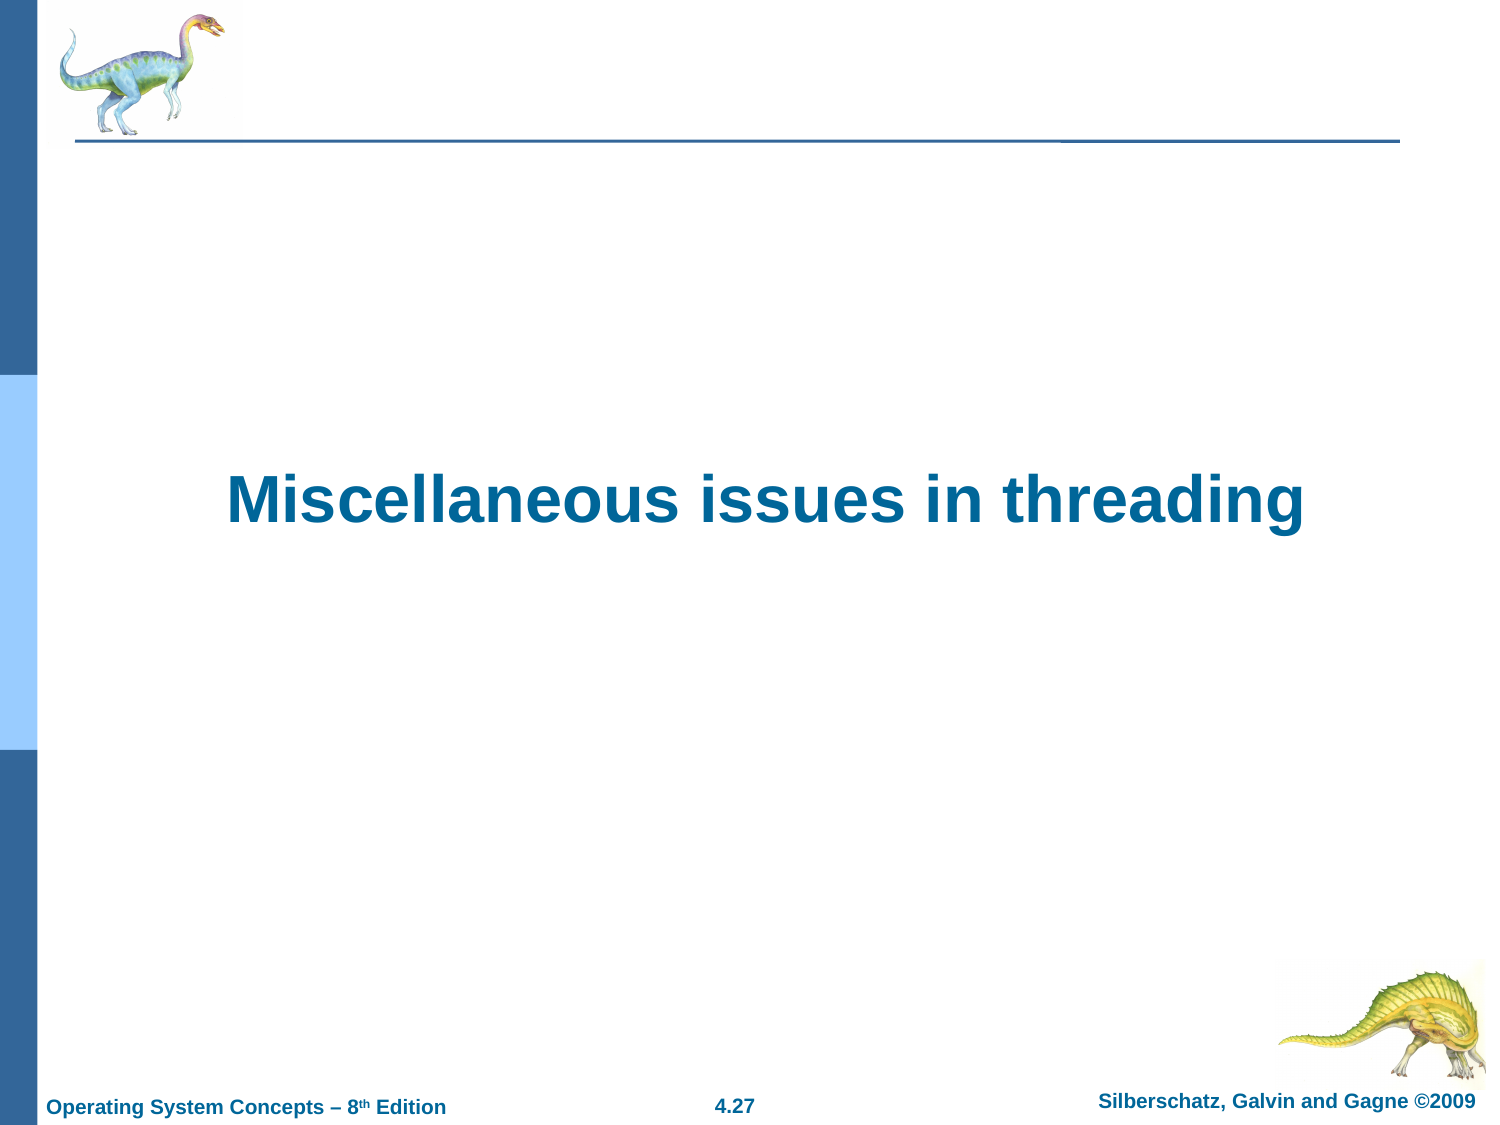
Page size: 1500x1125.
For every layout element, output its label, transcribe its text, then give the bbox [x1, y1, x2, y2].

title Miscellaneous issues in threading [91, 448, 1442, 544]
picture [46, 0, 243, 149]
picture [1275, 959, 1486, 1090]
